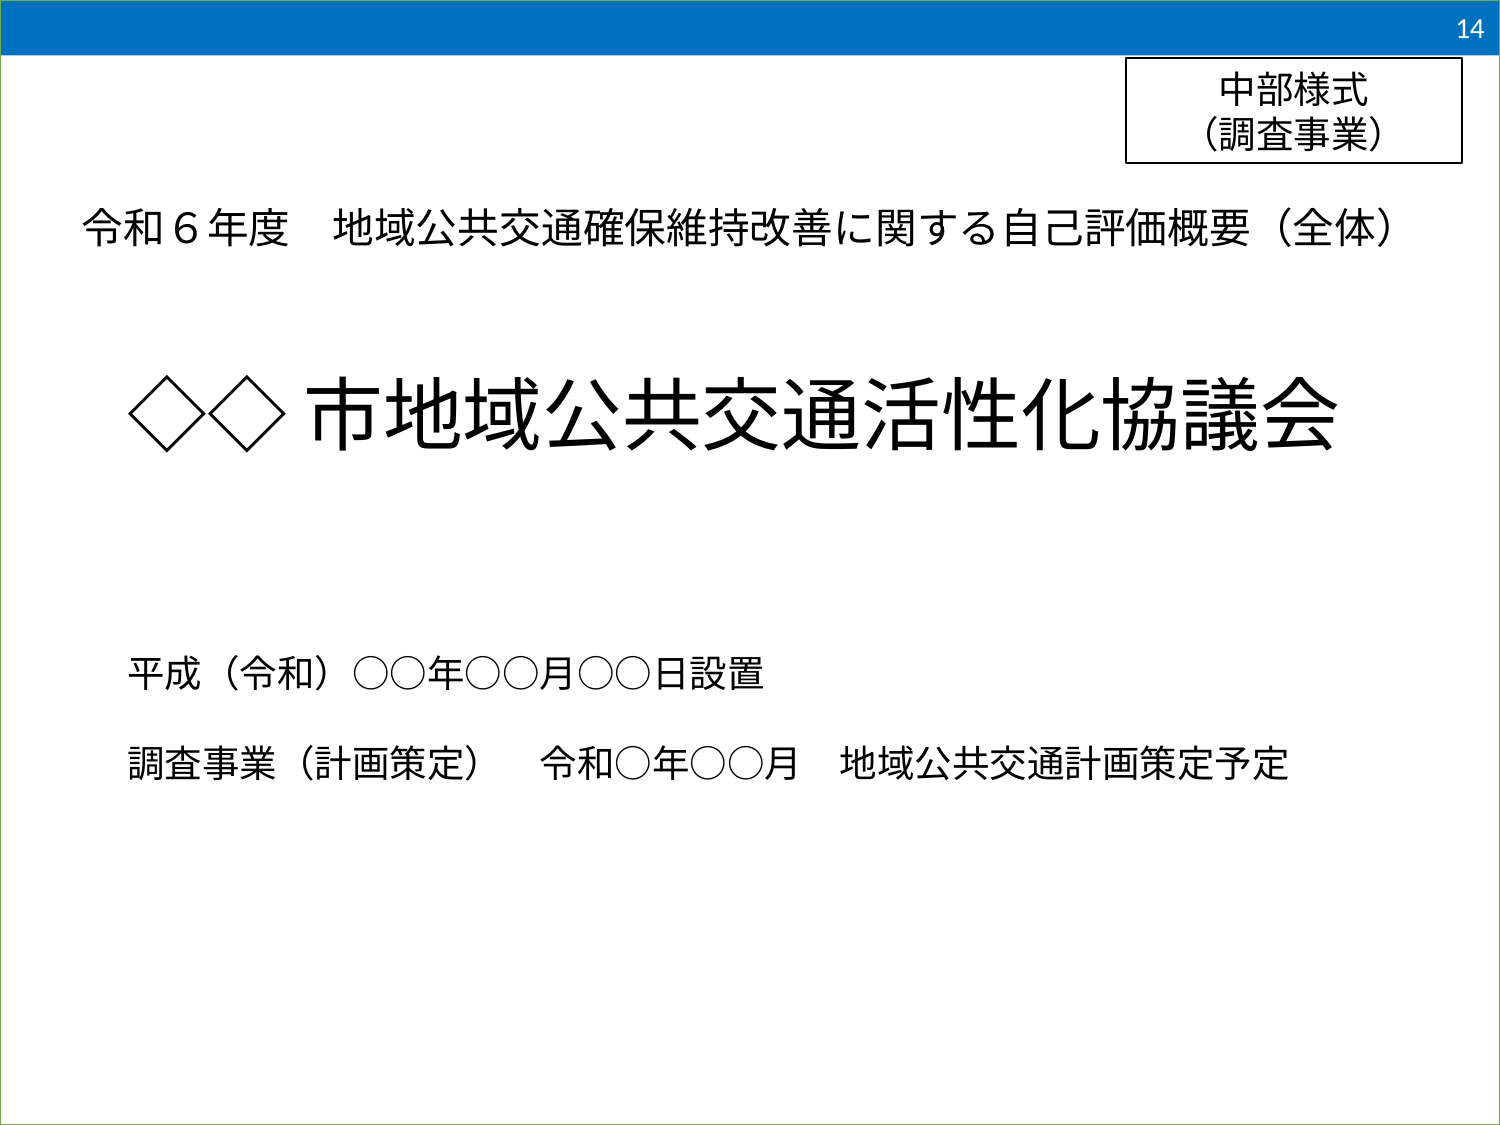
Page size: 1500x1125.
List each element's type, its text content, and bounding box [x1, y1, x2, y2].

slide_number 14 [1330, 0, 1500, 56]
title ◇◇市地域公共交通活性化協議会 [112, 336, 1388, 502]
text_box 令和６年度 地域公共交通確保維持改善に関する自己評価概要（全体） [0, 194, 1500, 260]
text_box 中部様式 （調査事業） [1126, 58, 1462, 163]
text_box 平成（令和）○○年○○月○○日設置 調査事業（計画策定） 令和○年○○月 地域公共交通計画策定予定 [112, 642, 1388, 793]
